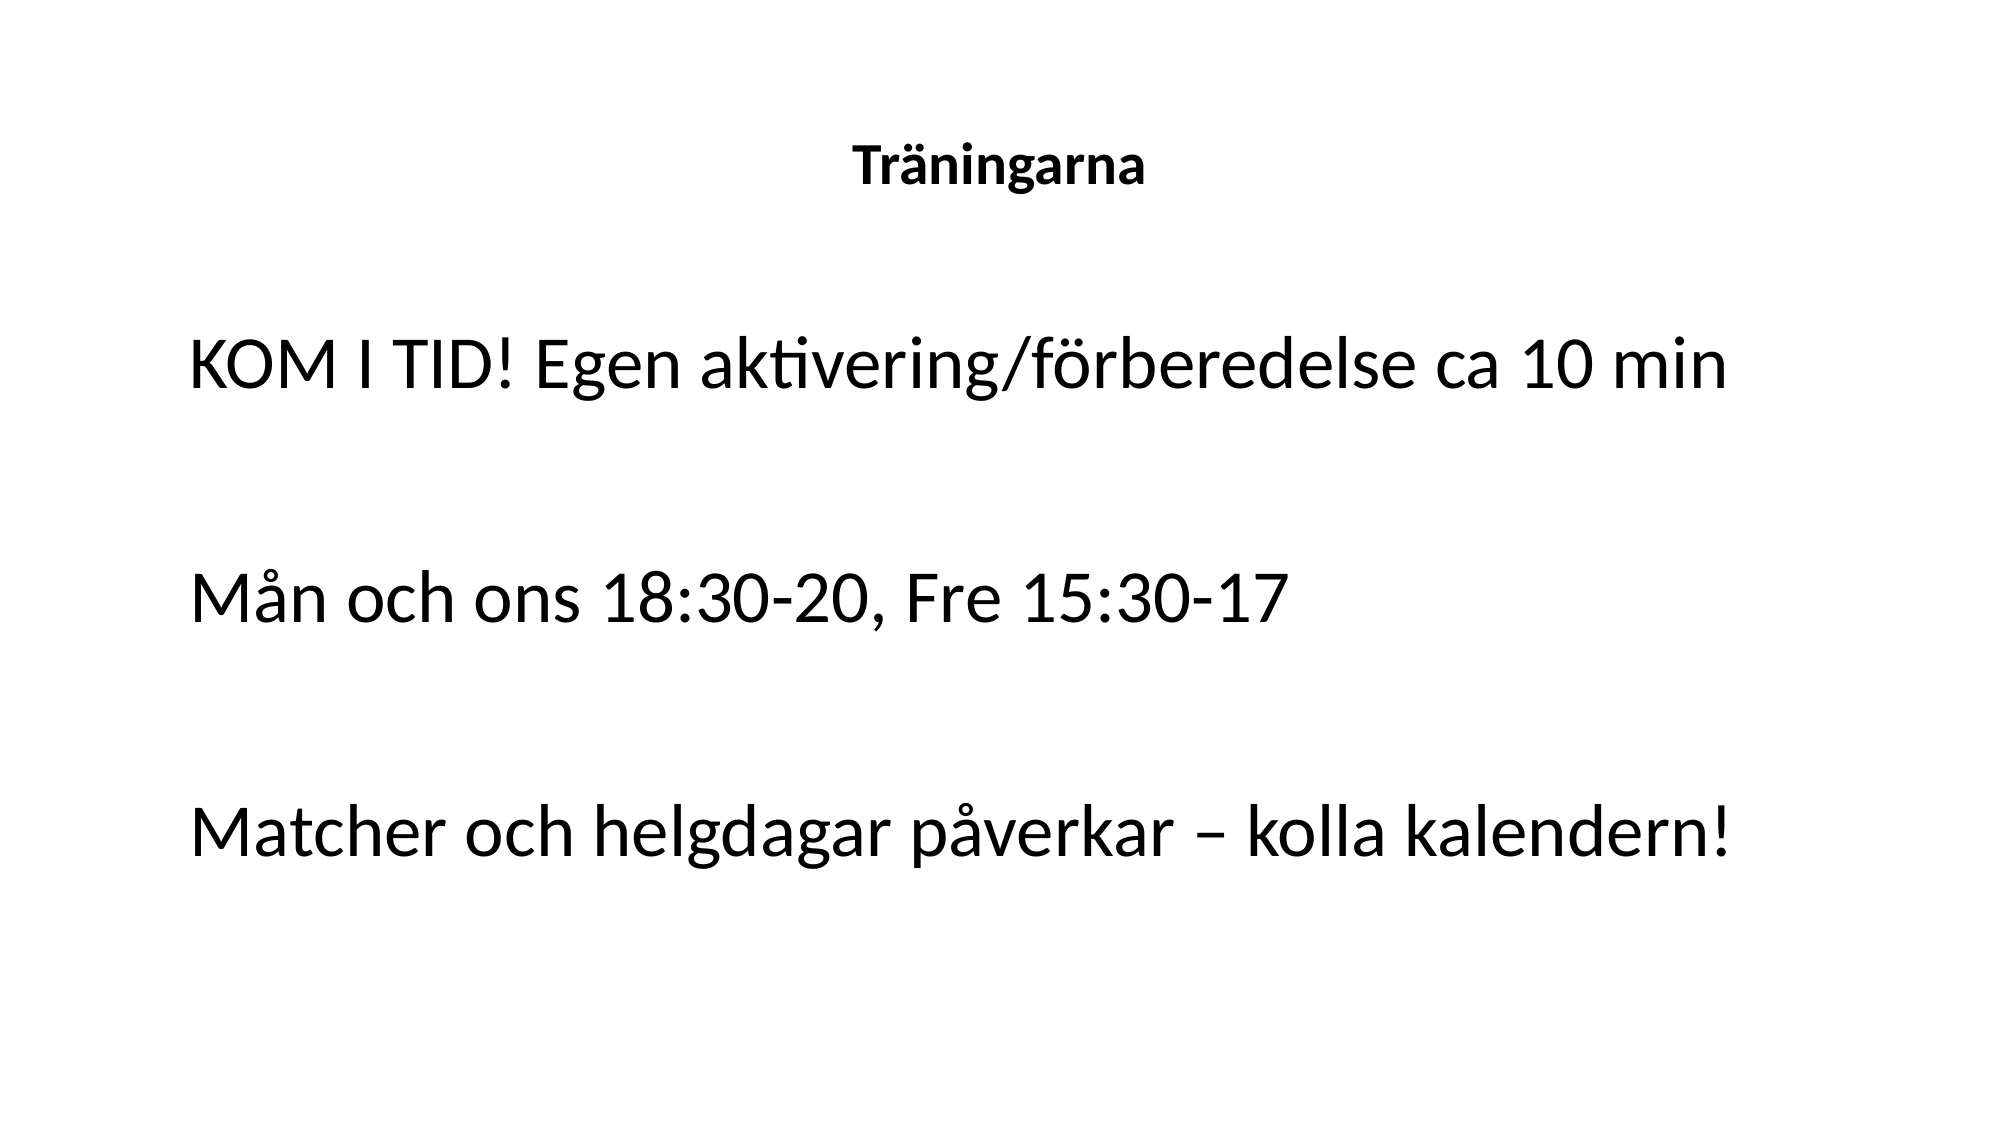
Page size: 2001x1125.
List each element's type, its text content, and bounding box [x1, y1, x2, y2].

title Träningarna [137, 59, 1863, 278]
list KOM I TID! Egen aktivering/förberedelse ca 10 min Mån och ons 18:30-20, Fre 15:30-17 Matcher och helgdagar påverkar – kolla kalendern! [137, 299, 1863, 1014]
